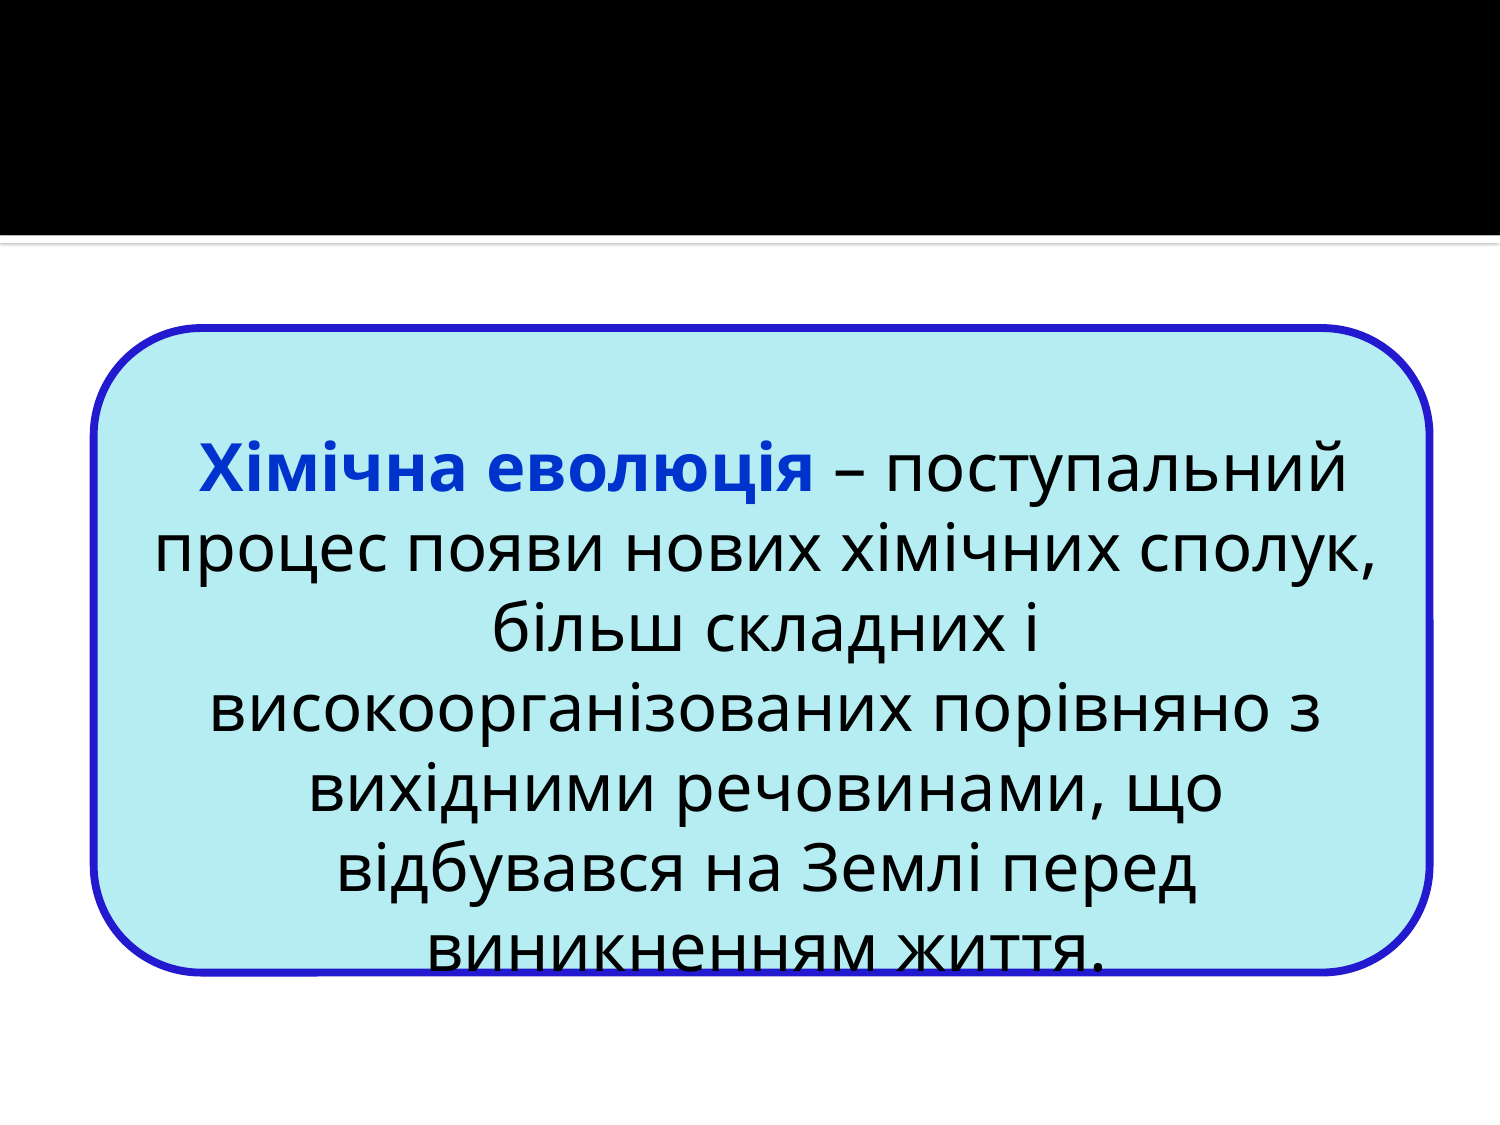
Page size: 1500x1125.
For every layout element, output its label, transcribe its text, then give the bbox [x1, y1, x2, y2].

list Хімічна еволюція – поступальний процес появи нових хімічних сполук, більш складних і високоорганізованих порівняно з вихідними речовинами, що відбувався на Землі перед виникненням життя. [58, 410, 1409, 846]
text_box [89, 324, 1434, 977]
